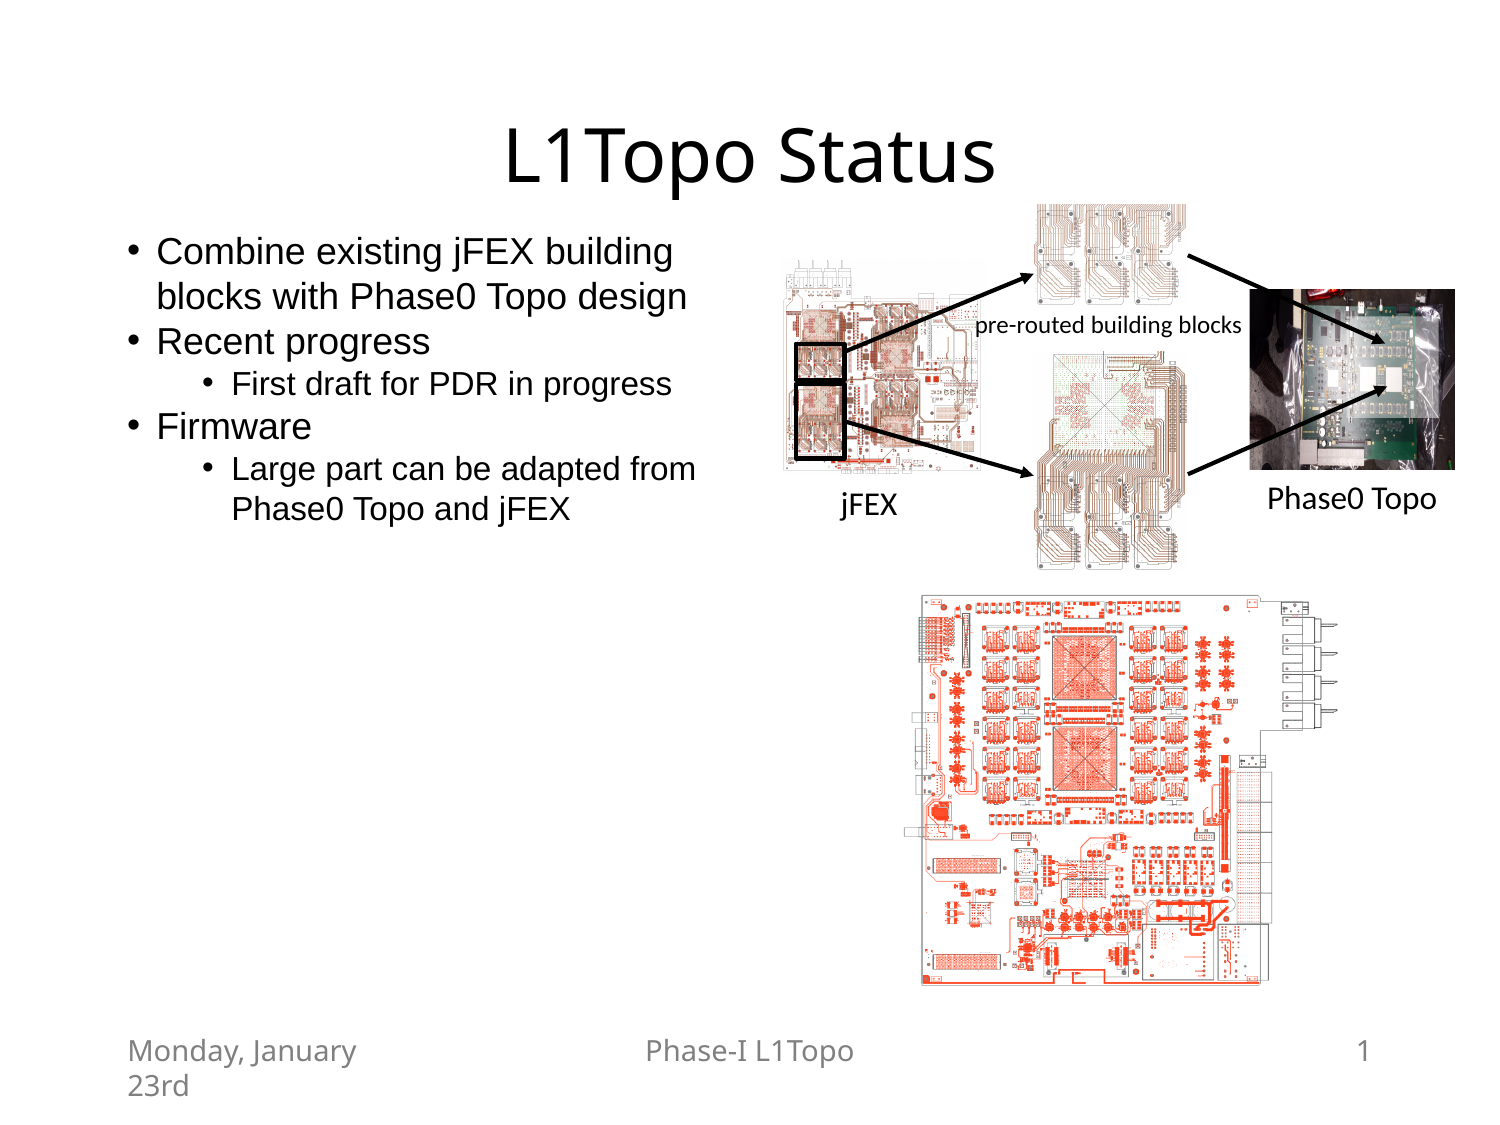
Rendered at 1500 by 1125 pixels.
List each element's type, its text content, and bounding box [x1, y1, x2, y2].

text_box Phase-I L1Topo [512, 1025, 988, 1100]
text_box pre-routed building blocks [990, 296, 1244, 347]
text_box 1 [1074, 1025, 1388, 1100]
text_box [1193, 256, 1261, 287]
picture [779, 258, 986, 476]
picture [1249, 288, 1456, 471]
text_box L1Topo Status [112, 90, 1388, 215]
picture [897, 584, 1355, 1005]
text_box Combine existing jFEX building blocks with Phase0 Topo design Recent progress First draft for PDR in progress Firmware Large part can be adapted from Phase0 Topo and jFEX [112, 219, 795, 994]
picture [1033, 204, 1189, 306]
text_box [990, 462, 1028, 479]
text_box Phase0 Topo [1252, 478, 1453, 524]
text_box jFEX [825, 483, 915, 530]
text_box [1193, 448, 1244, 473]
text_box Monday, January 23rd [112, 1025, 425, 1100]
picture [1033, 351, 1189, 570]
text_box [990, 272, 1028, 293]
